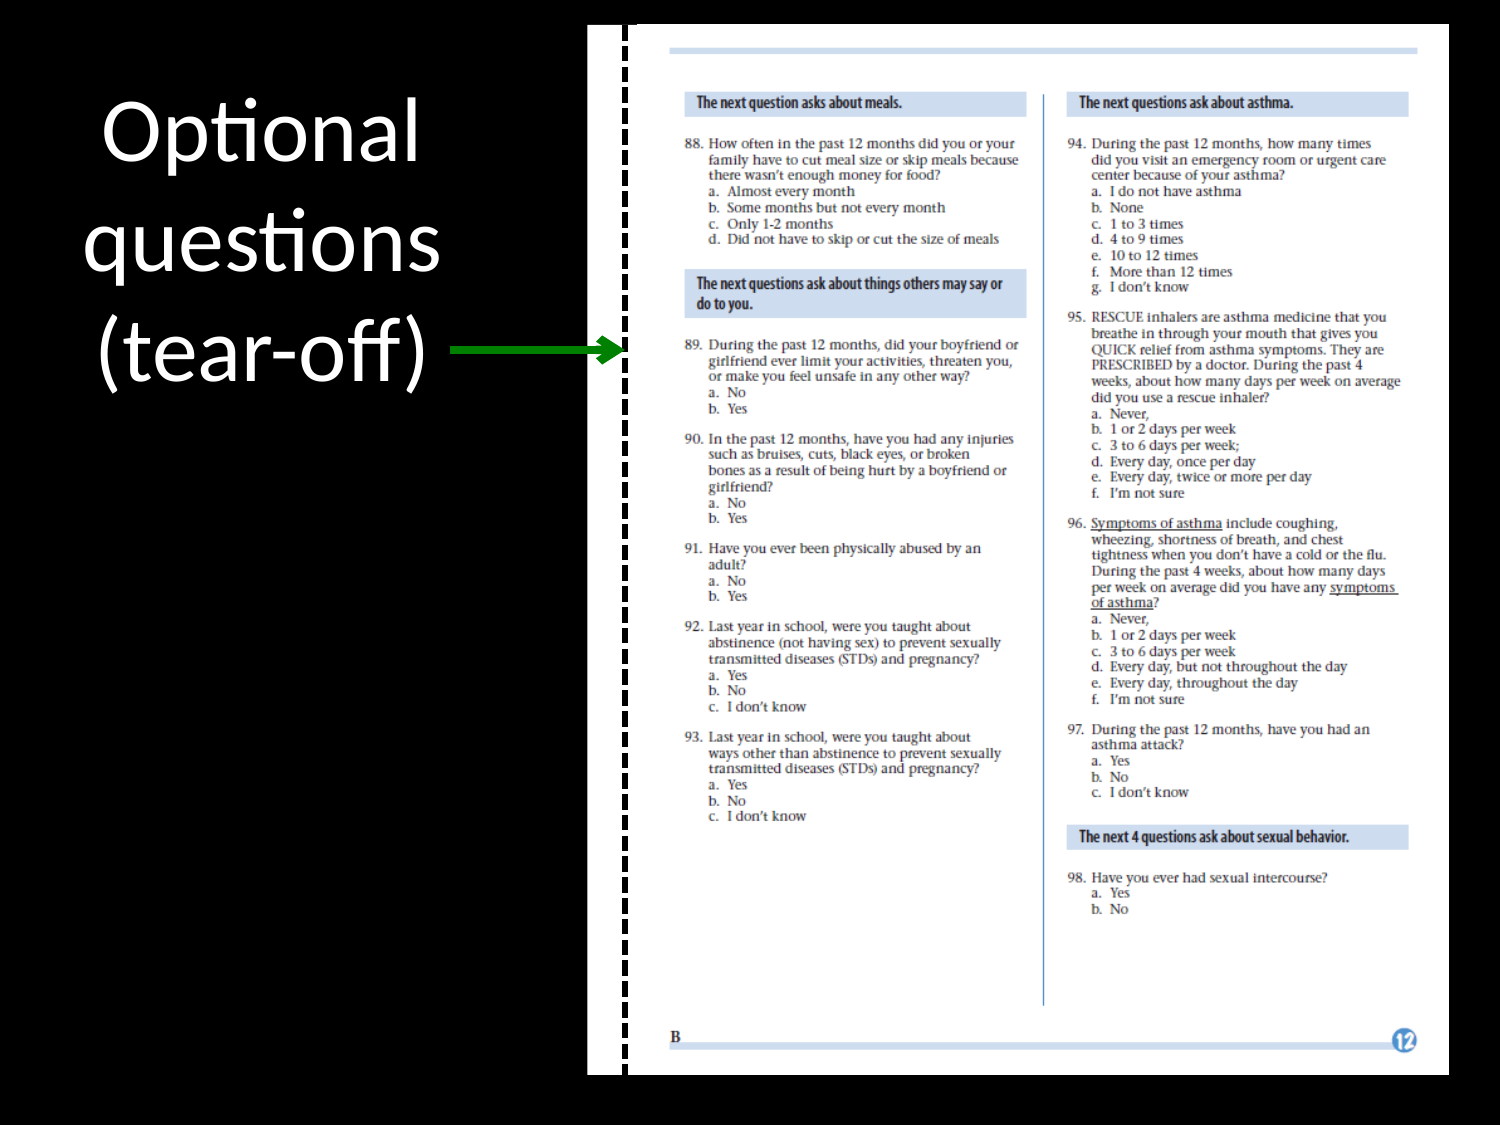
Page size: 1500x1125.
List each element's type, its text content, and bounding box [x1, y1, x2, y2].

text_box [585, 23, 638, 1077]
picture [637, 24, 1450, 1076]
title Optional questions (tear-off) [0, 62, 525, 363]
